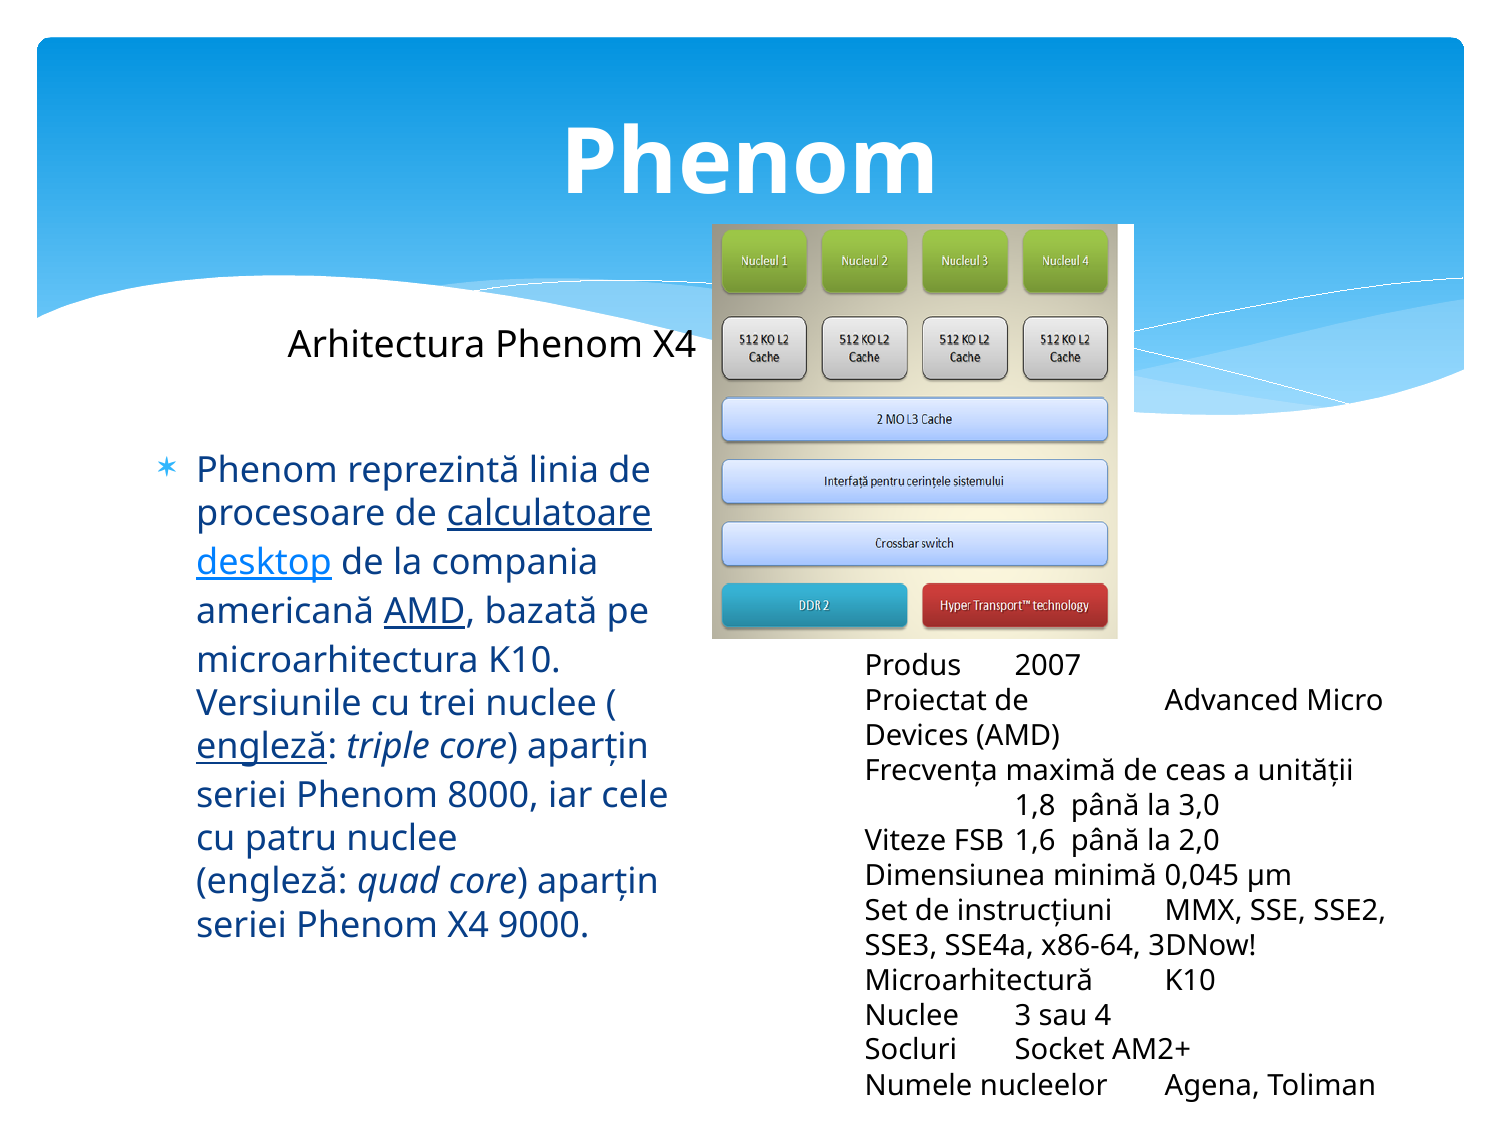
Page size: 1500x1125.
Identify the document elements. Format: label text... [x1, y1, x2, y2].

title Phenom [75, 54, 1425, 260]
text_box Arhitectura Phenom X4 [272, 312, 706, 373]
text_box Produs 2007 Proiectat de Advanced Micro Devices (AMD) Frecvența maximă de ceas a unității 1,8 până la 3,0 Viteze FSB 1,6 până la 2,0 Dimensiunea minimă 0,045 µm Set de instrucțiuni MMX, SSE, SSE2, SSE3, SSE4a, x86-64, 3DNow! Microarhitectură K10 Nuclee 3 sau 4 Socluri Socket AM2+ Numele nucleelor Agena, Toliman [849, 638, 1450, 1109]
list Phenom reprezintă linia de procesoare de calculatoare desktop de la compania americană AMD, bazată pe microarhitectura K10. Versiunile cu trei nuclee (engleză: triple core) aparțin seriei Phenom 8000, iar cele cu patru nuclee (engleză: quad core) aparțin seriei Phenom X4 9000. [143, 438, 688, 1005]
picture [712, 224, 1134, 640]
